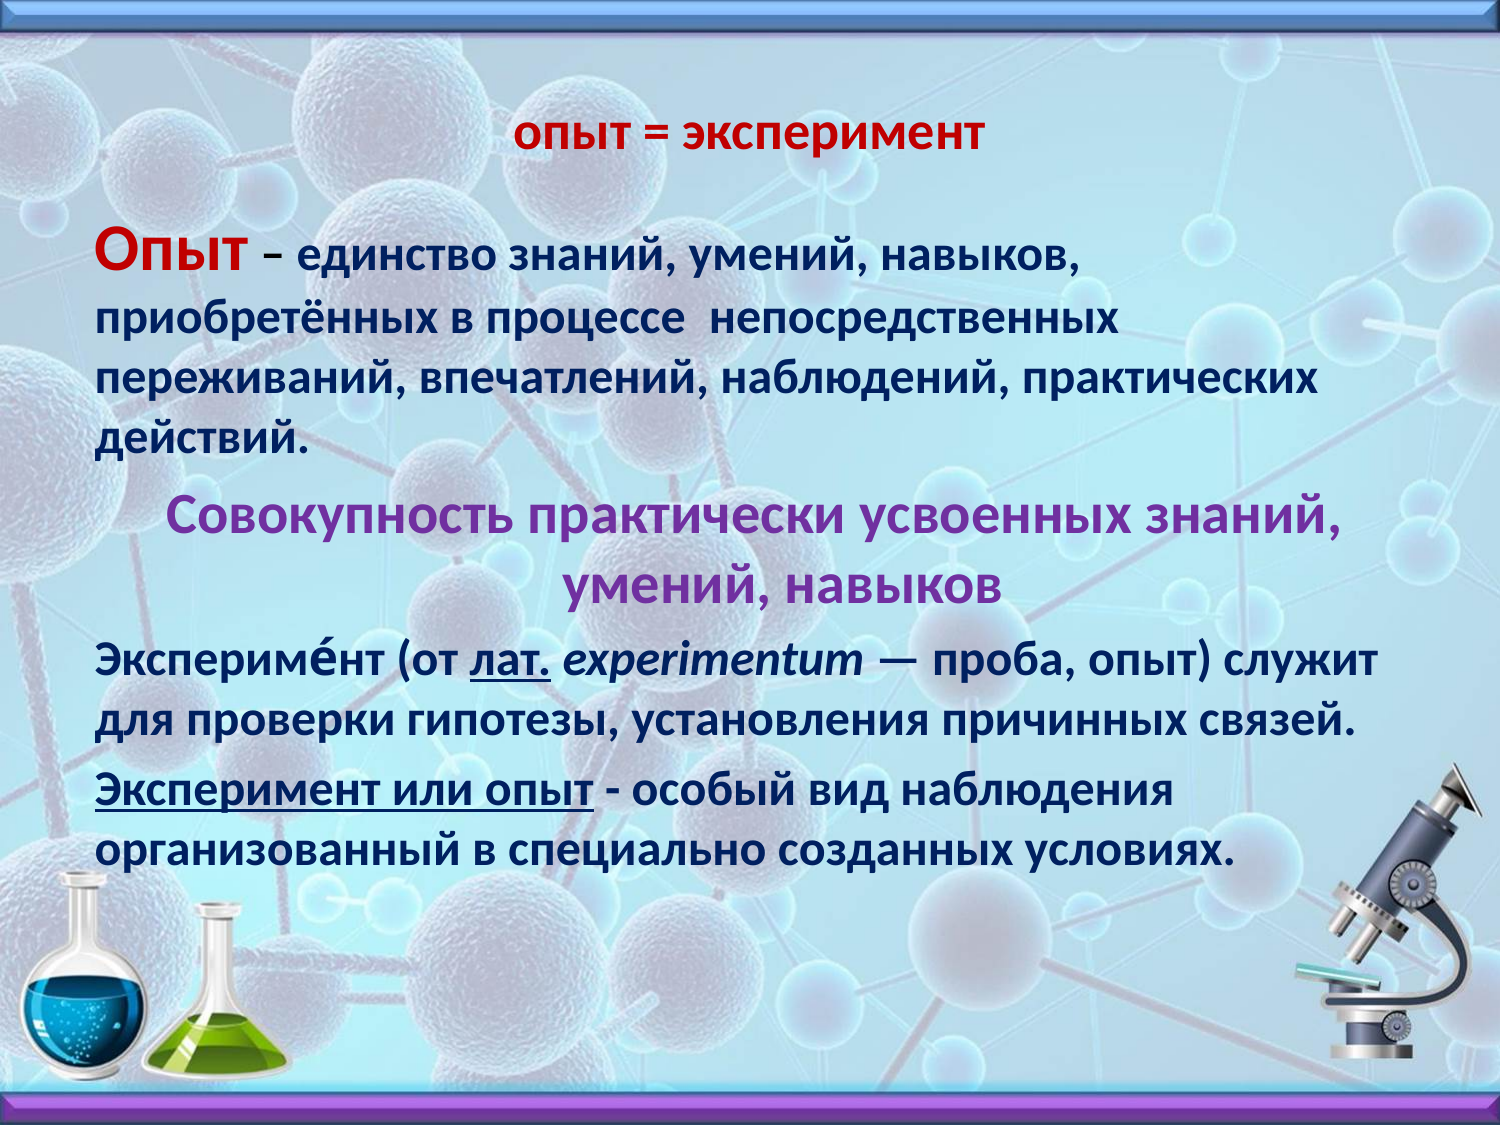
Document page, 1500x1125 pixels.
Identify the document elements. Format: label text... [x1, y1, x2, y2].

picture [0, 0, 1500, 1125]
title опыт = эксперимент [75, 45, 1425, 233]
list Опыт – единство знаний, умений, навыков, приобретённых в процессе непосредственных переживаний, впечатлений, наблюдений, практических действий. Совокупность практически усвоенных знаний, умений, навыков Экспериме́нт (от лат. experimentum — проба, опыт) служит для проверки гипотезы, установления причинных связей. Эксперимент или опыт - особый вид наблюдения организованный в специально созданных условиях. [79, 196, 1430, 986]
